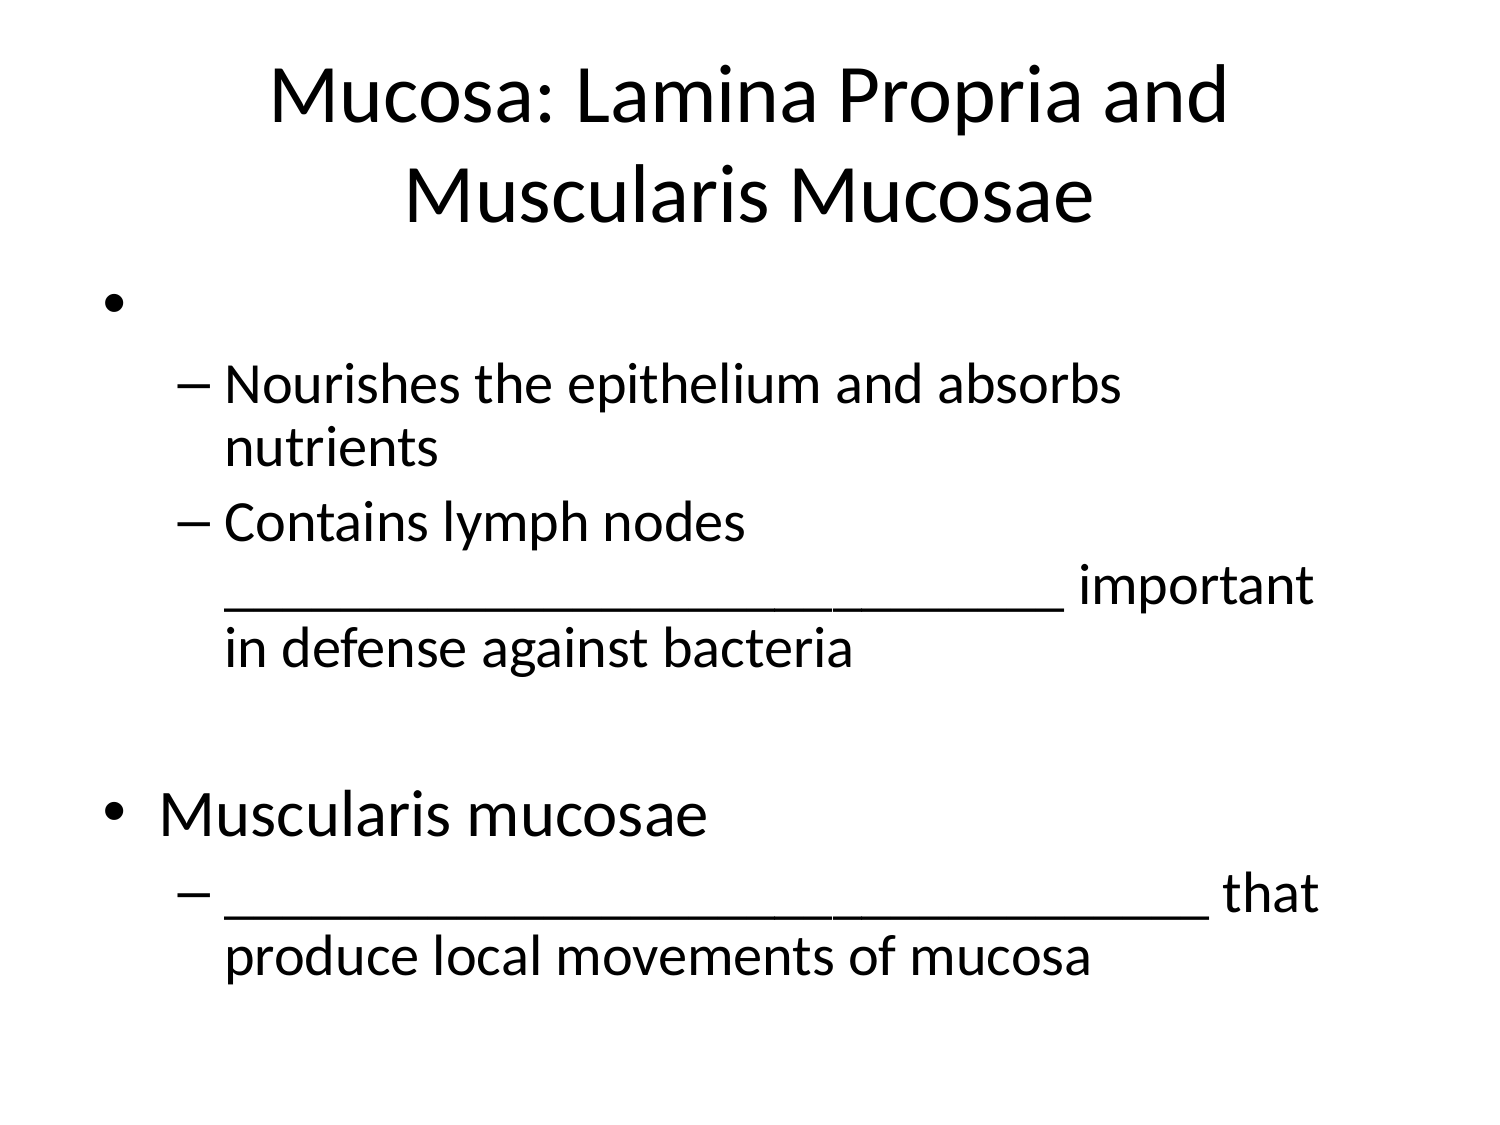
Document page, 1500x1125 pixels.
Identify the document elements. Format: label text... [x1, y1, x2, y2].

title Mucosa: Lamina Propria and Muscularis Mucosae [75, 45, 1425, 233]
list Nourishes the epithelium and absorbs nutrients Contains lymph nodes _____________________________ important in defense against bacteria Muscularis mucosae __________________________________ that produce local movements of mucosa [87, 262, 1355, 972]
